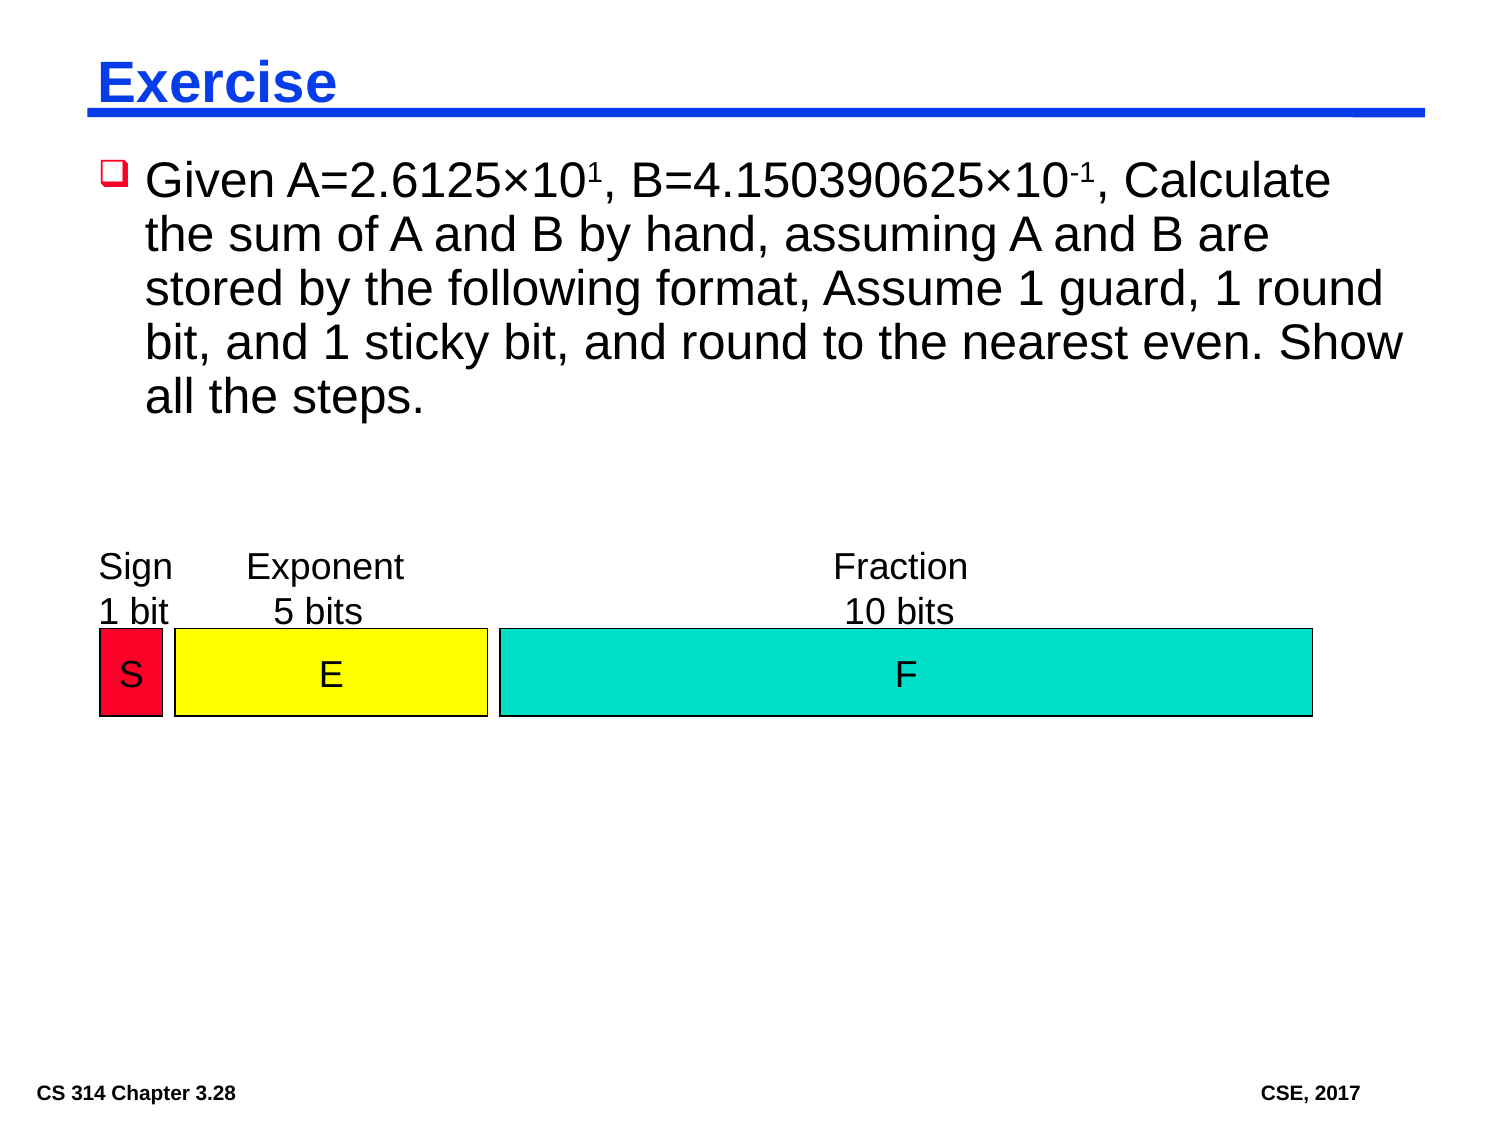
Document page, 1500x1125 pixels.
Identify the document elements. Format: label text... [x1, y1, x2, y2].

text_box F [499, 628, 1313, 716]
text_box E [174, 628, 488, 716]
list Given A=2.6125×101, B=4.150390625×10-1, Calculate the sum of A and B by hand, assuming A and B are stored by the following format, Assume 1 guard, 1 round bit, and 1 sticky bit, and round to the nearest even. Show all the steps. [86, 149, 1426, 441]
text_box S [99, 628, 163, 716]
text_box Sign Exponent Fraction 1 bit 5 bits 10 bits [83, 534, 986, 640]
title Exercise [86, 49, 1426, 120]
